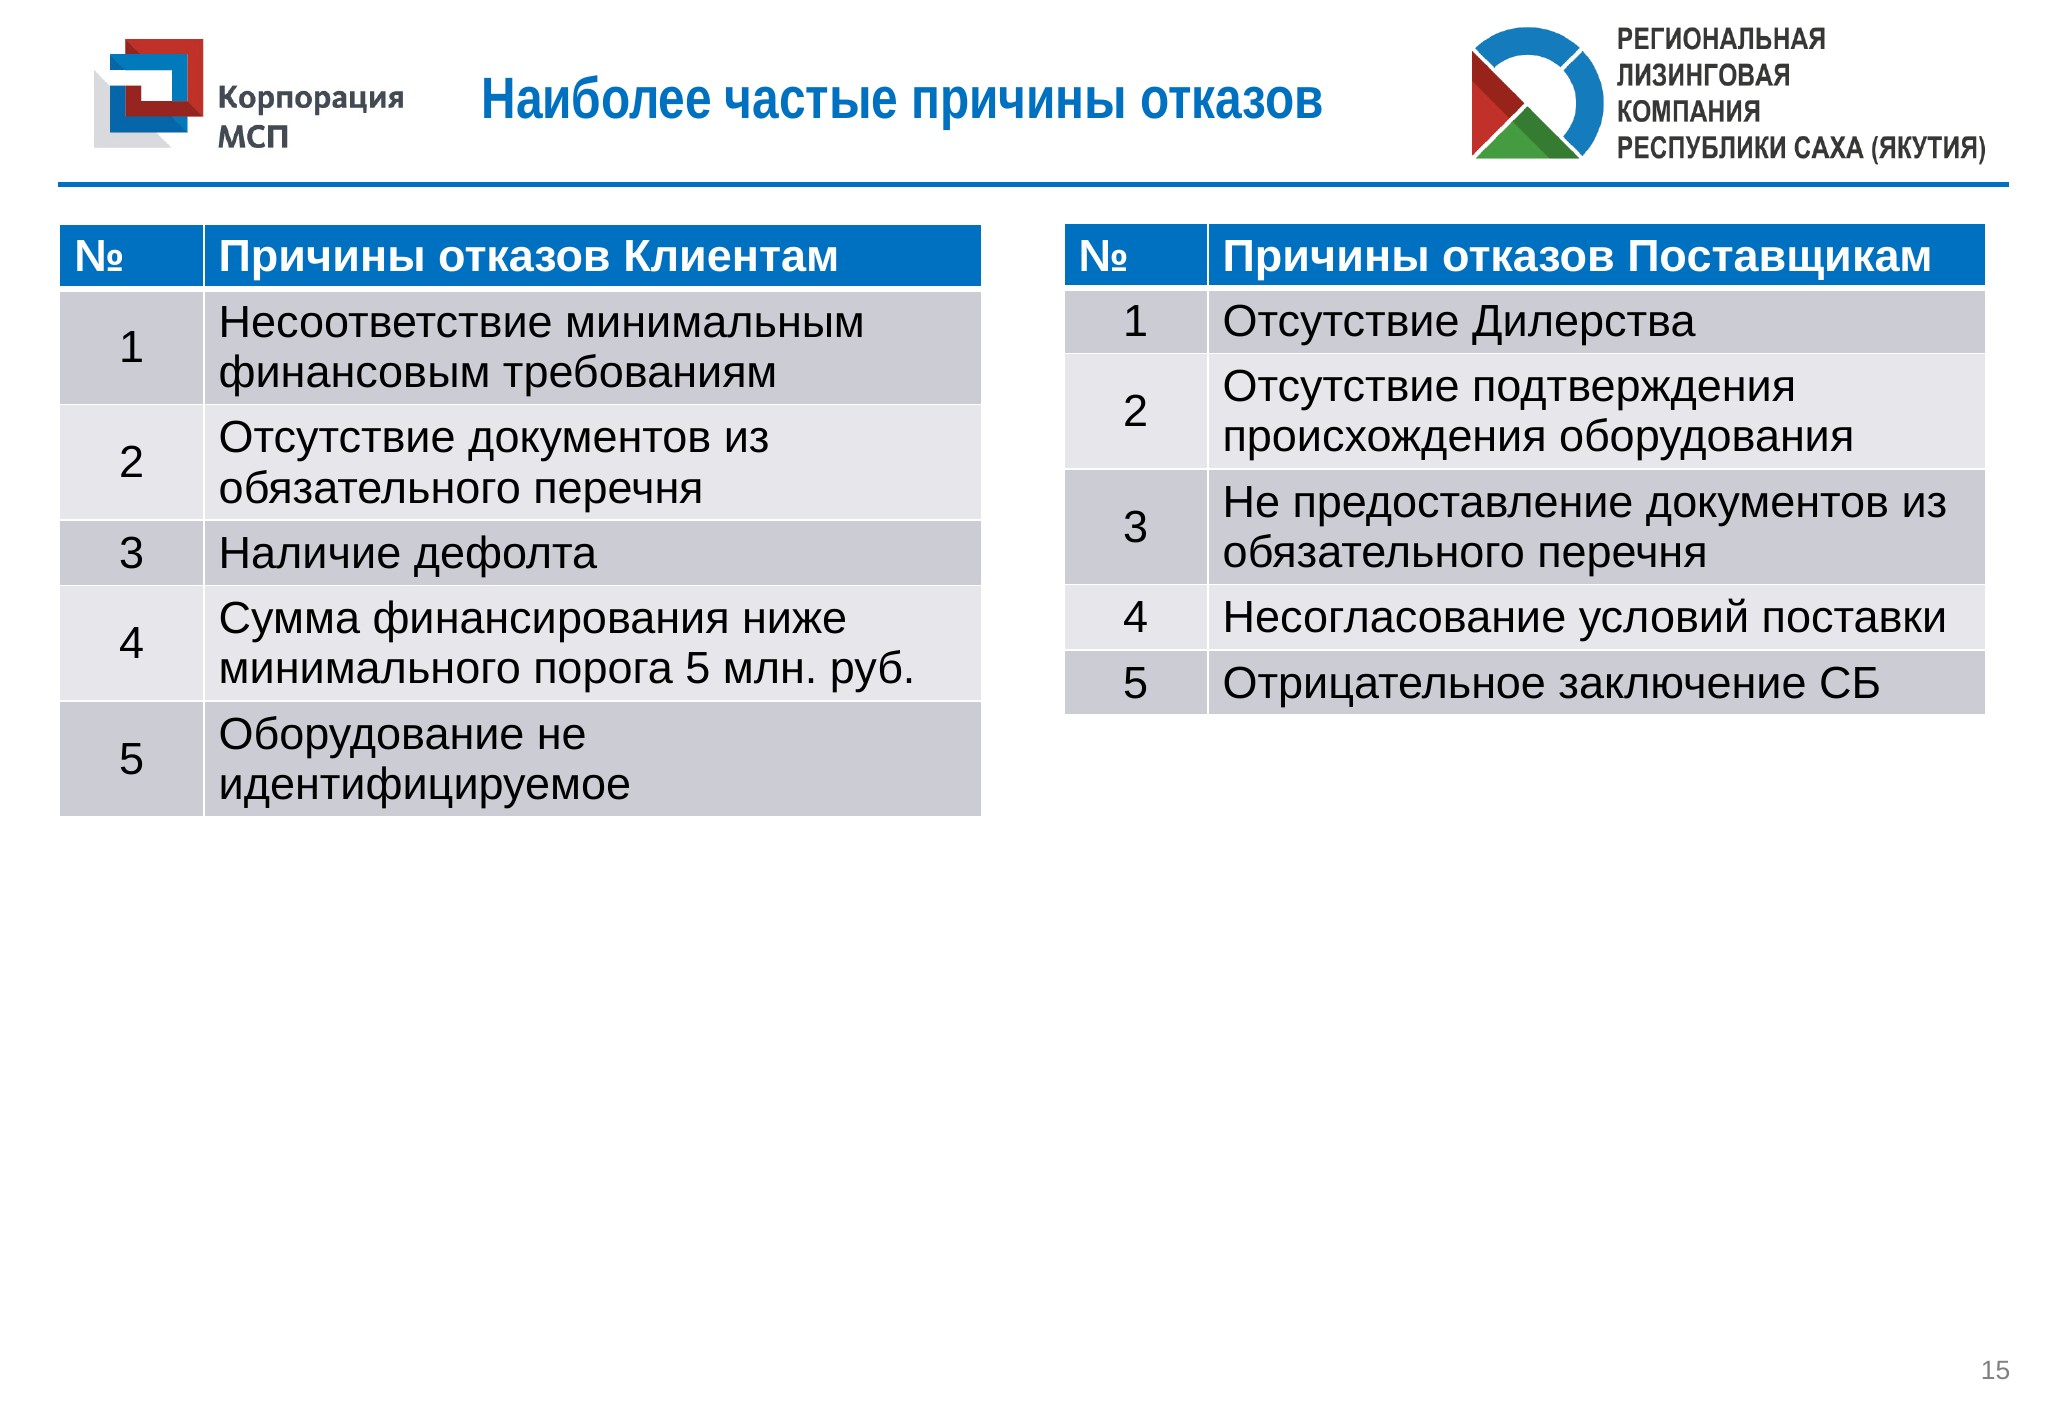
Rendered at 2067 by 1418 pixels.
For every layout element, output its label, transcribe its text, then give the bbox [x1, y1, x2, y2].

title Наиболее частые причины отказов [466, 37, 1424, 153]
table_cell Наличие дефолта [205, 521, 981, 585]
table_cell 4 [60, 586, 203, 700]
table_cell Оборудование не идентифицируемое [205, 702, 981, 816]
table_cell Несогласование условий поставки [1209, 585, 1985, 649]
picture [1471, 22, 1986, 167]
picture [57, 11, 425, 179]
table_cell Не предоставление документов из обязательного перечня [1209, 470, 1985, 584]
table_cell Отсутствие подтверждения происхождения оборудования [1209, 354, 1985, 468]
table_cell 5 [1065, 651, 1207, 714]
table_header № [1065, 224, 1207, 285]
table_header Причины отказов Клиентам [205, 225, 981, 286]
table_cell Отрицательное заключение СБ [1209, 651, 1985, 714]
table_cell 1 [1065, 291, 1207, 353]
table_cell 2 [1065, 354, 1207, 468]
table_cell Отсутствие документов из обязательного перечня [205, 405, 981, 519]
table_cell 2 [60, 405, 203, 519]
table_cell Несоответствие минимальным финансовым требованиям [205, 292, 981, 404]
table_header № [60, 225, 203, 286]
table_cell Сумма финансирования ниже минимального порога 5 млн. руб. [205, 586, 981, 700]
table_cell 4 [1065, 585, 1207, 649]
table_cell Отсутствие Дилерства [1209, 291, 1985, 353]
table_cell 3 [1065, 470, 1207, 584]
table_cell 3 [60, 521, 203, 585]
table_header Причины отказов Поставщикам [1209, 224, 1985, 285]
table_cell 1 [60, 292, 203, 404]
table_cell 5 [60, 702, 203, 816]
